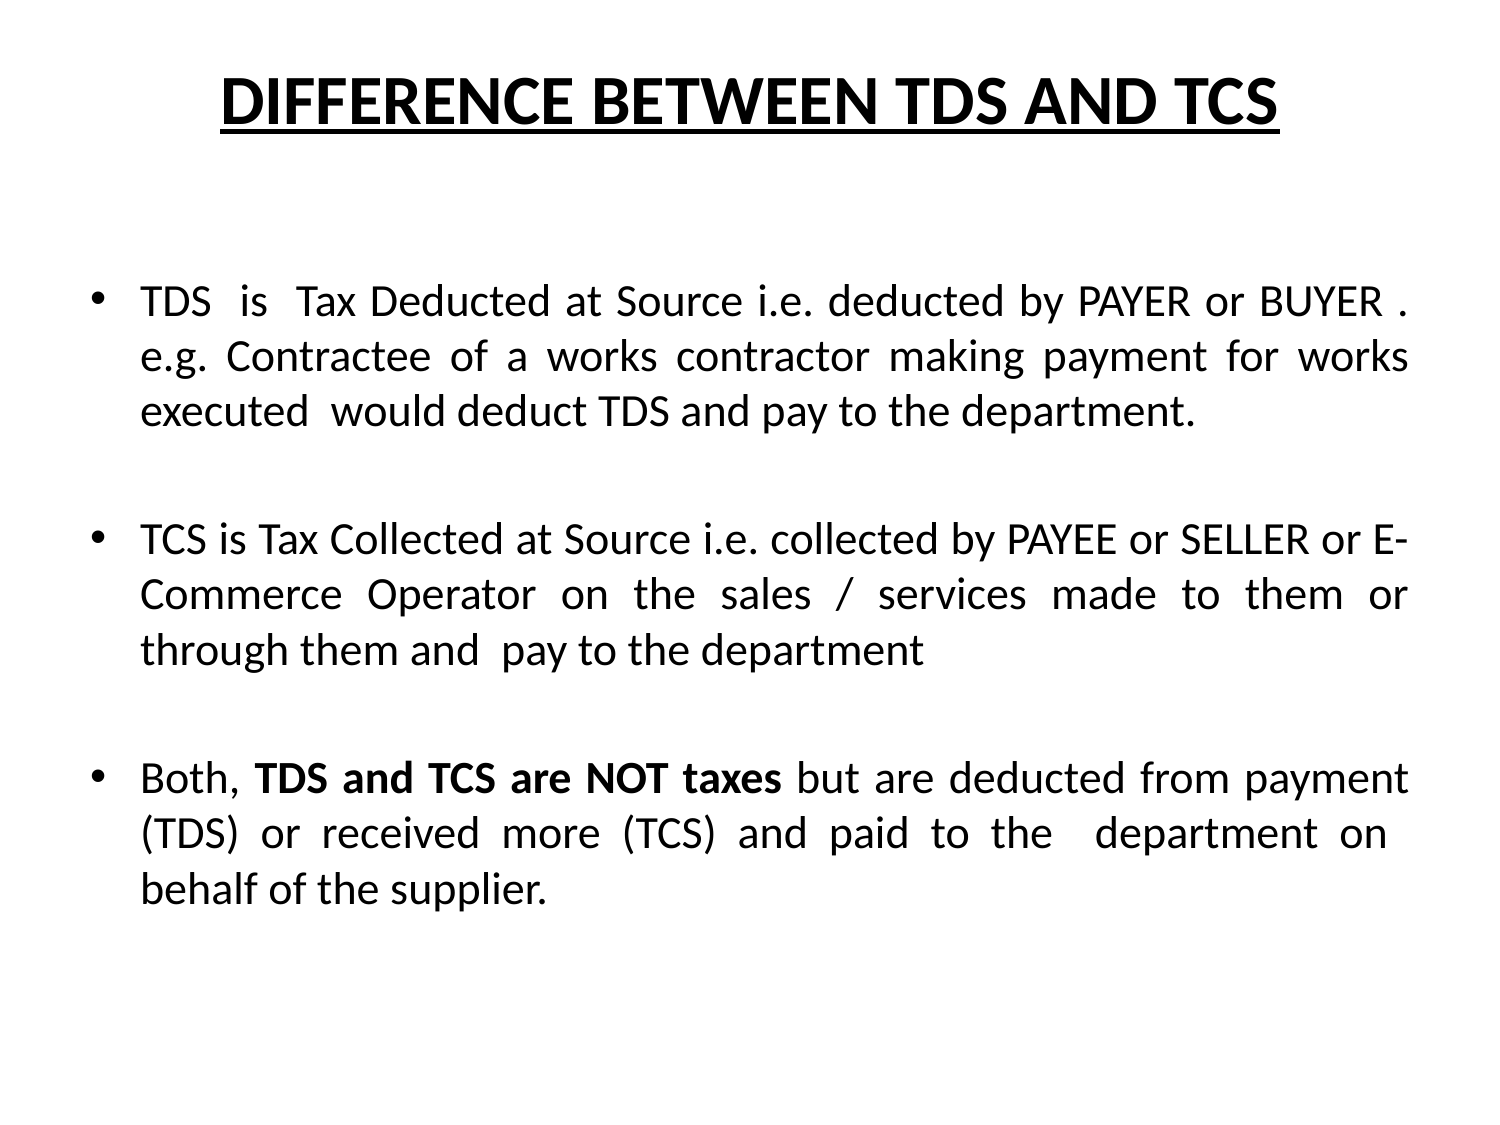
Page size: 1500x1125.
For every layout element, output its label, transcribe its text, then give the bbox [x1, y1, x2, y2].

title DIFFERENCE BETWEEN TDS AND TCS [75, 45, 1425, 233]
list TDS is Tax Deducted at Source i.e. deducted by PAYER or BUYER . e.g. Contractee of a works contractor making payment for works executed would deduct TDS and pay to the department. TCS is Tax Collected at Source i.e. collected by PAYEE or SELLER or E-Commerce Operator on the sales / services made to them or through them and pay to the department Both, TDS and TCS are NOT taxes but are deducted from payment (TDS) or received more (TCS) and paid to the department on behalf of the supplier. [75, 262, 1425, 1005]
